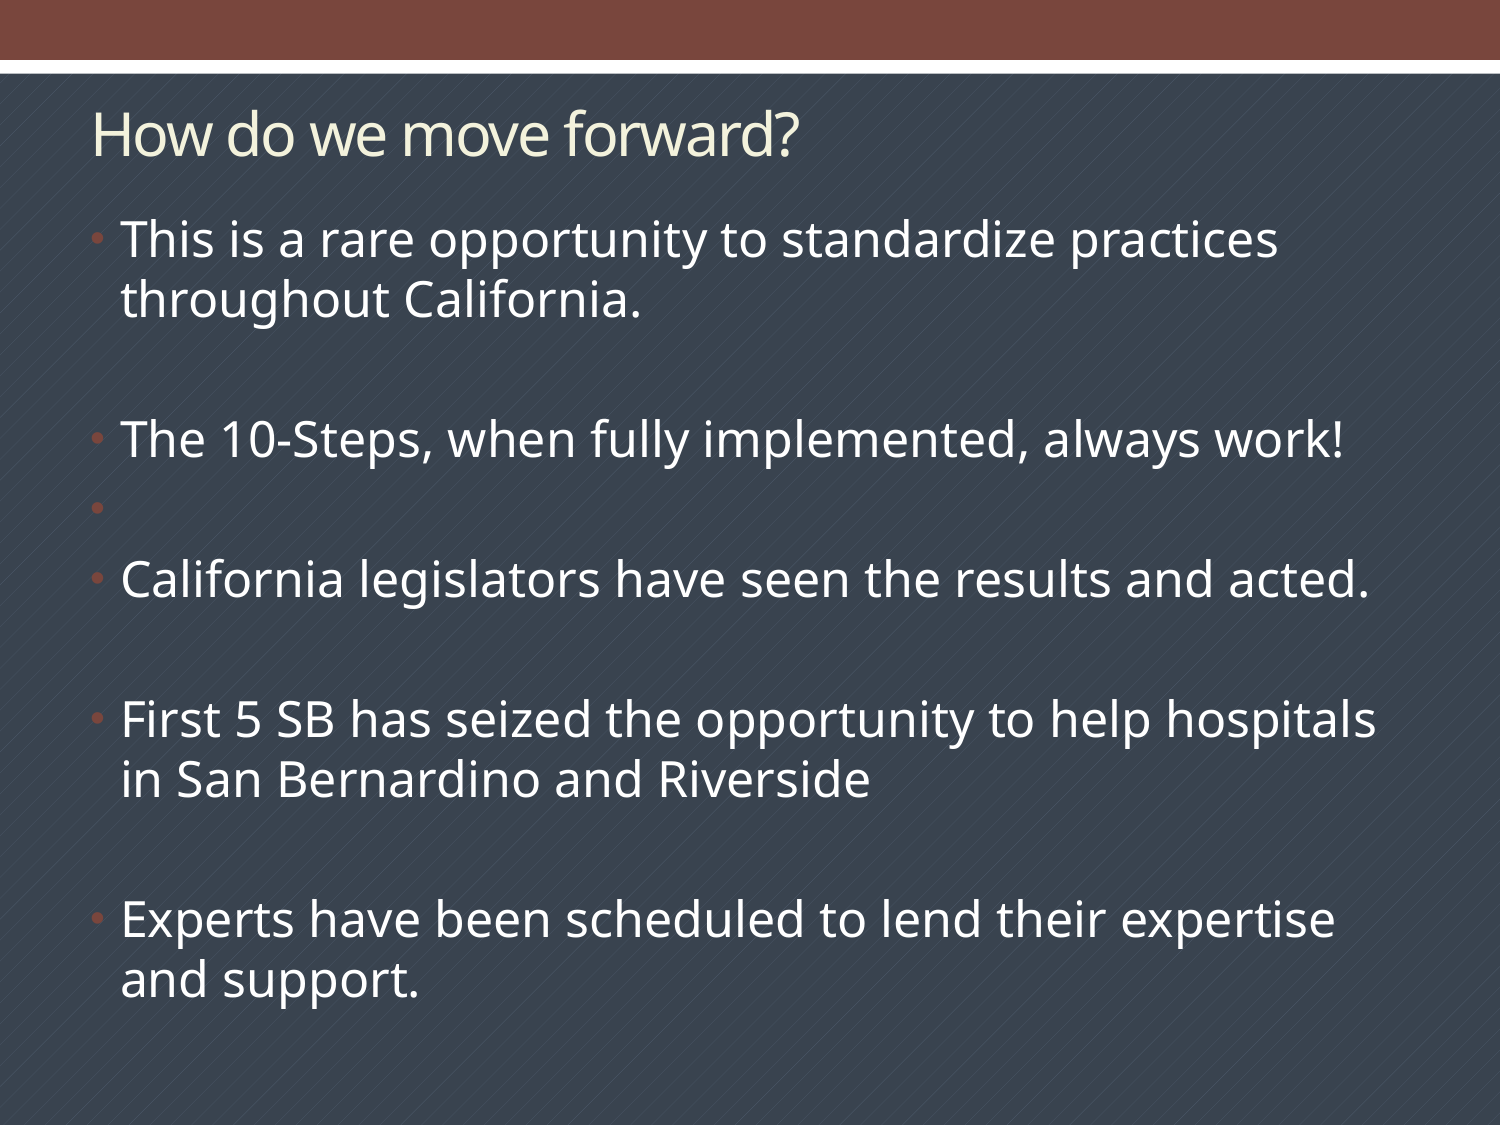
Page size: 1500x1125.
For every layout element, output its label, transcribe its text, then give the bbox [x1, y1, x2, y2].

list This is a rare opportunity to standardize practices throughout California. The 10-Steps, when fully implemented, always work! California legislators have seen the results and acted. First 5 SB has seized the opportunity to help hospitals in San Bernardino and Riverside Experts have been scheduled to lend their expertise and support. [75, 200, 1425, 1063]
title How do we move forward? [75, 87, 1425, 200]
